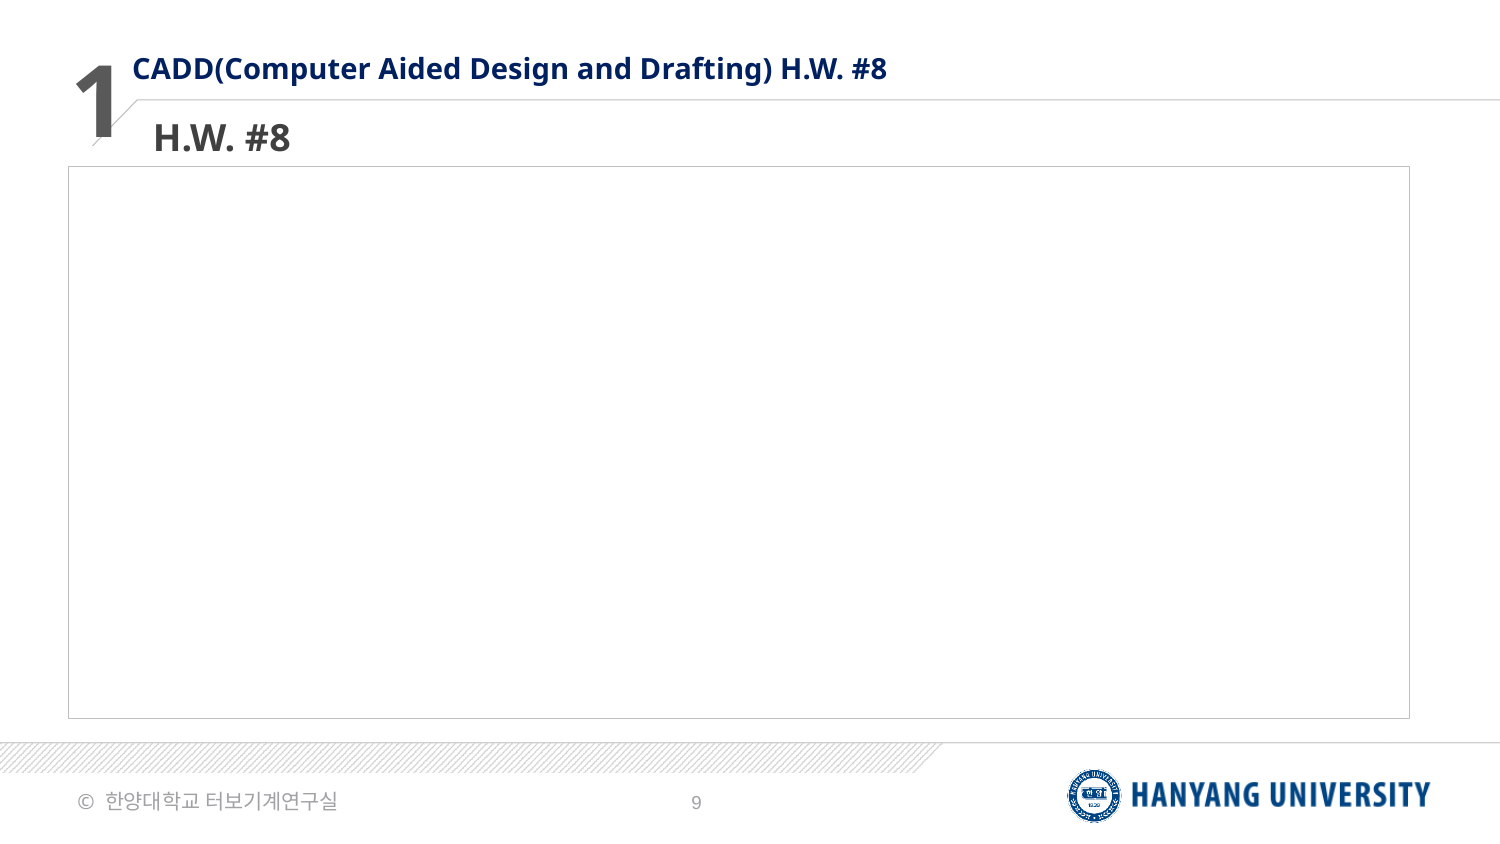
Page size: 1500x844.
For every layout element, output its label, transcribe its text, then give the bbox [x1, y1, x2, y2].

text_box [66, 164, 1412, 720]
text_box H.W. #8 [152, 118, 974, 167]
text_box [0, 0, 942, 102]
text_box [143, 97, 1500, 145]
text_box CADD(Computer Aided Design and Drafting) H.W. #8 [132, 42, 903, 93]
picture [0, 742, 1500, 824]
text_box 1 [55, 29, 143, 165]
